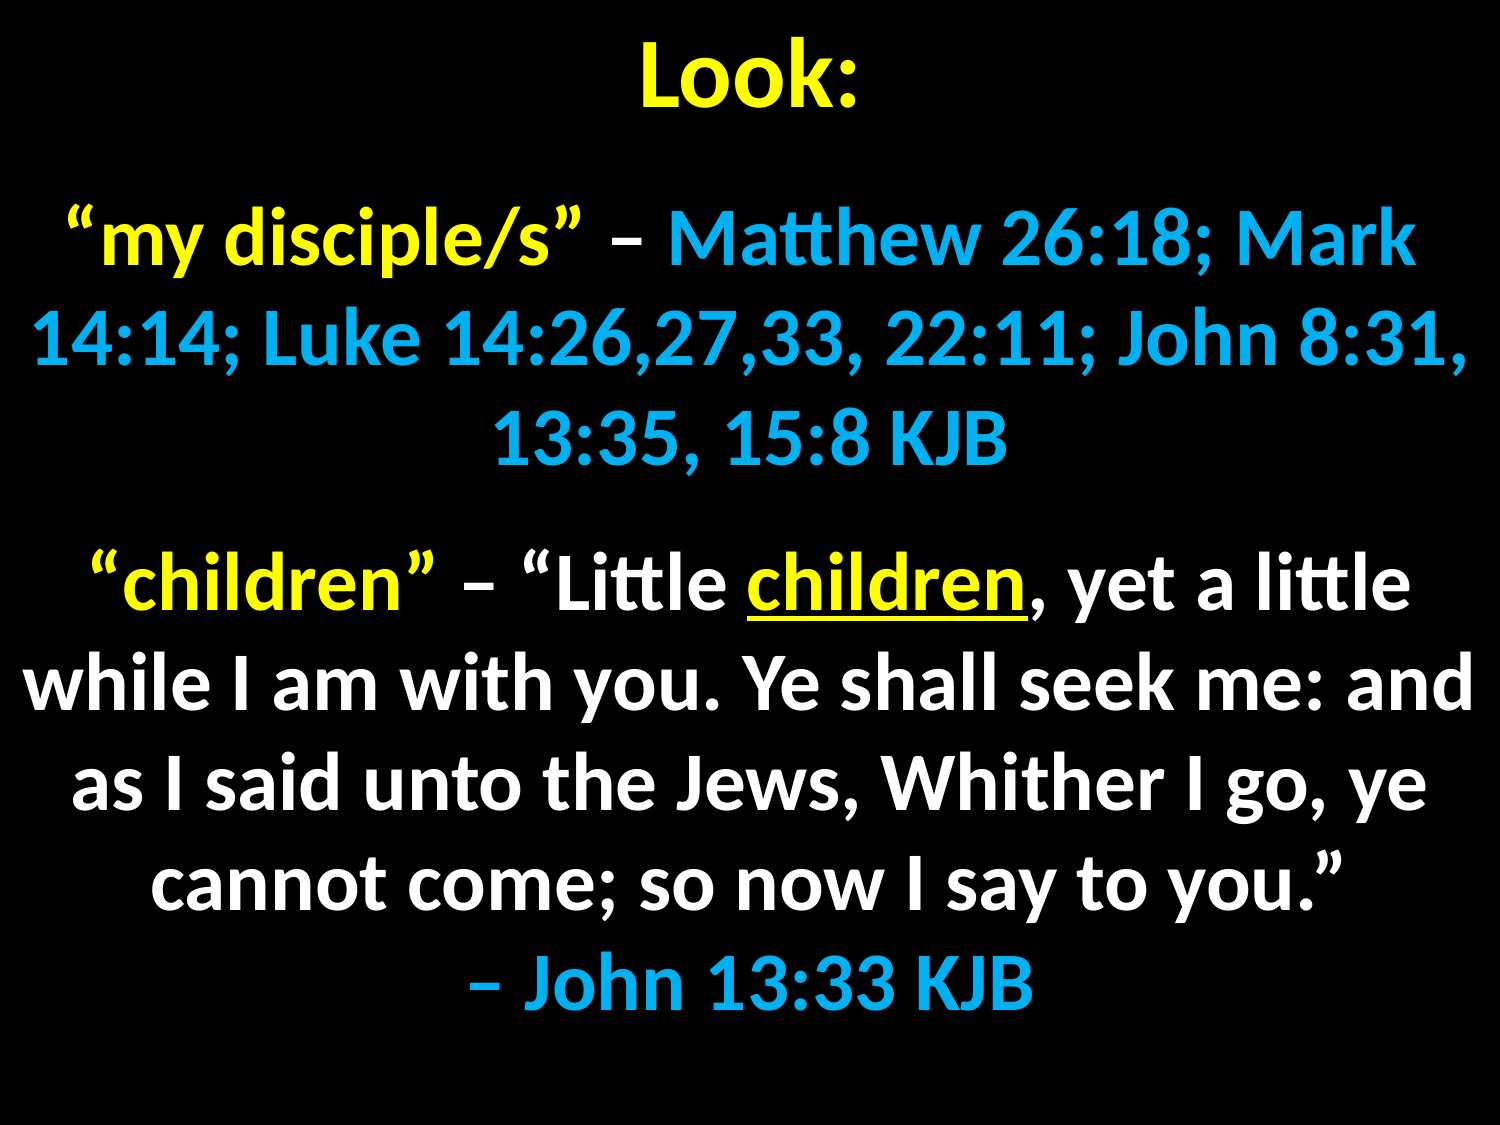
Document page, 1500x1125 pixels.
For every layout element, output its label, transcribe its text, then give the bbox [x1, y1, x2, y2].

text_box Look: [0, 0, 1500, 135]
text_box “my disciple/s” – Matthew 26:18; Mark 14:14; Luke 14:26,27,33, 22:11; John 8:31, 13:35, 15:8 KJB “children” – “Little children, yet a little while I am with you. Ye shall seek me: and as I said unto the Jews, Whither I go, ye cannot come; so now I say to you.” – John 13:33 KJB [0, 174, 1500, 1035]
